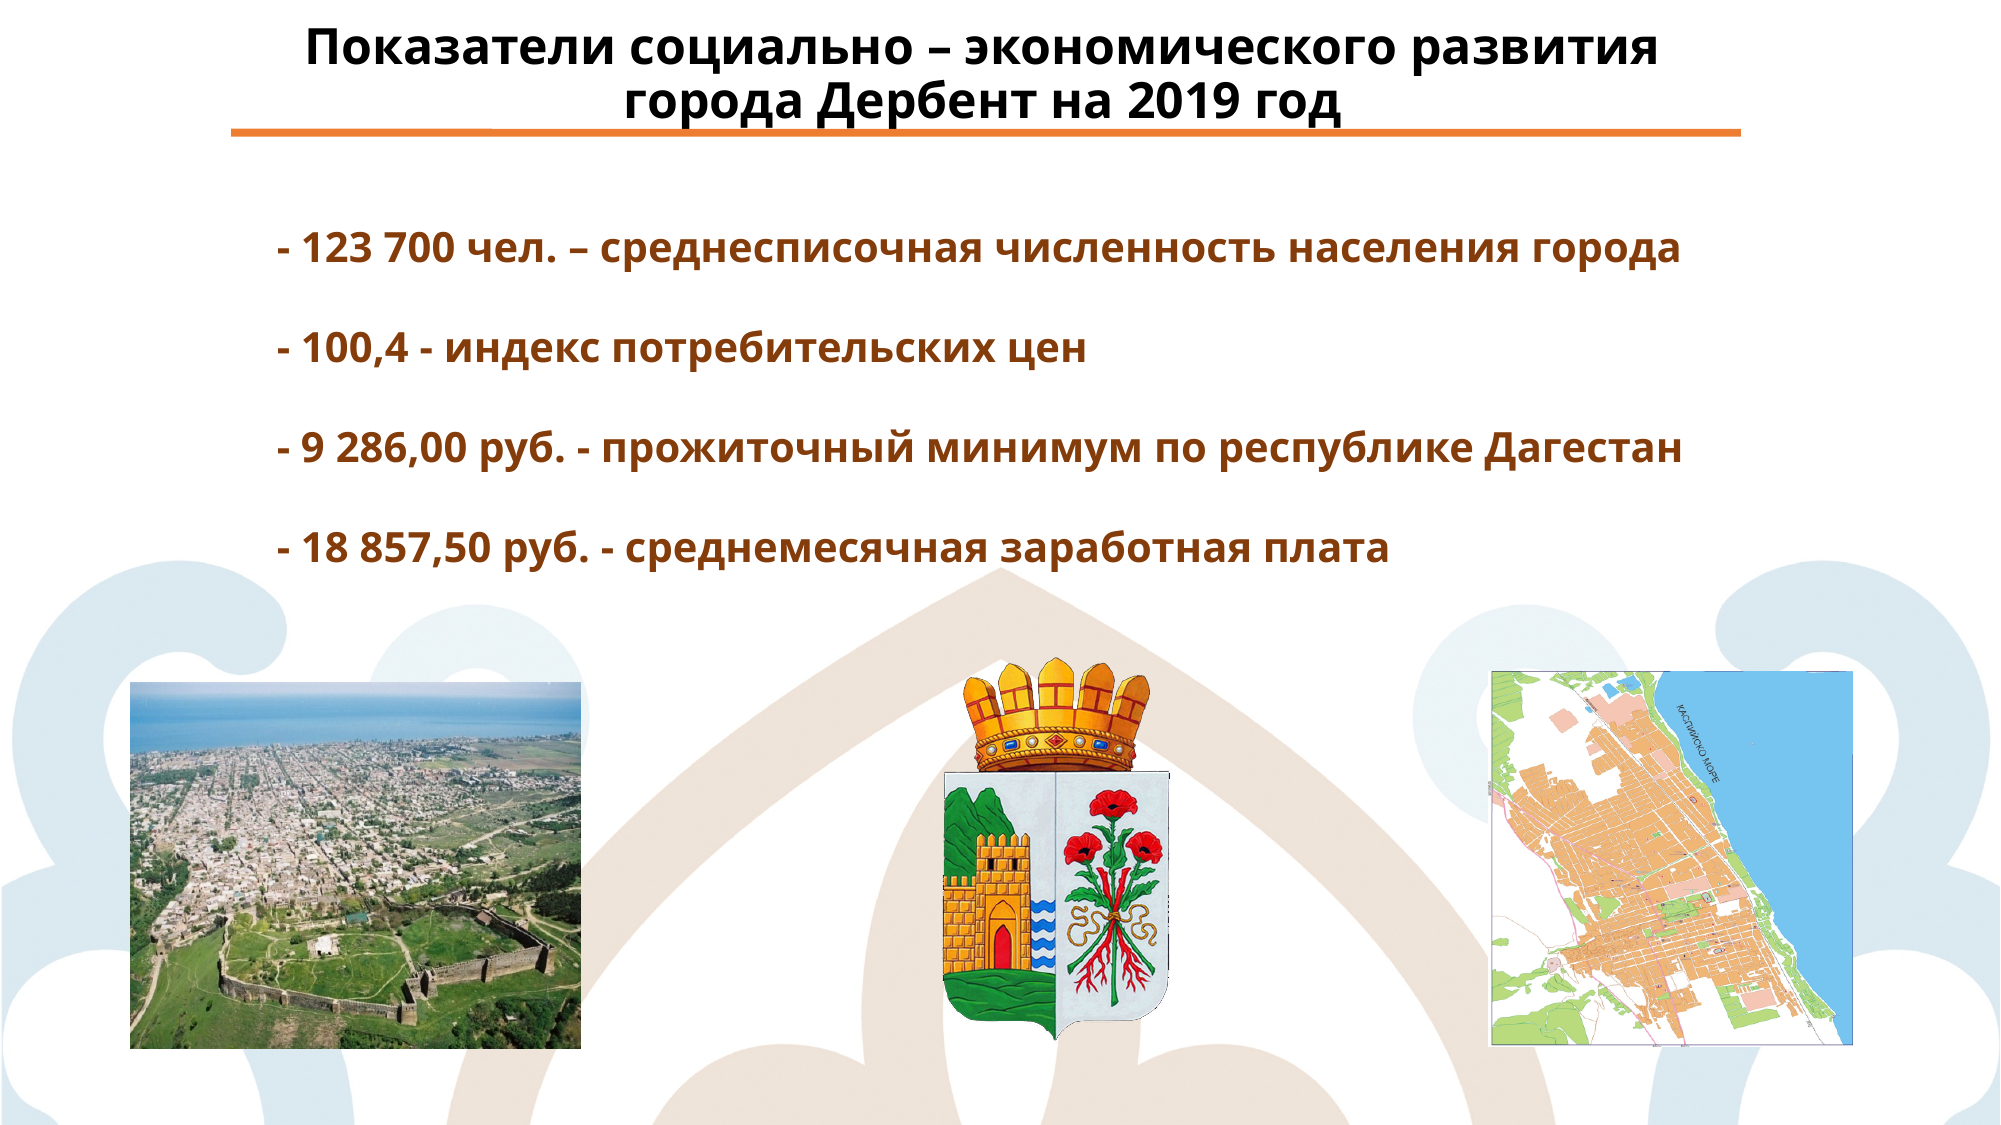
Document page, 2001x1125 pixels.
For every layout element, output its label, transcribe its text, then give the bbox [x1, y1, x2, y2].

picture [0, 0, 2001, 1125]
text_box Показатели социально – экономического развития города Дербент на 2019 год [232, 133, 1734, 137]
text_box Показатели социально – экономического развития города Дербент на 2019 год [232, 35, 1734, 132]
